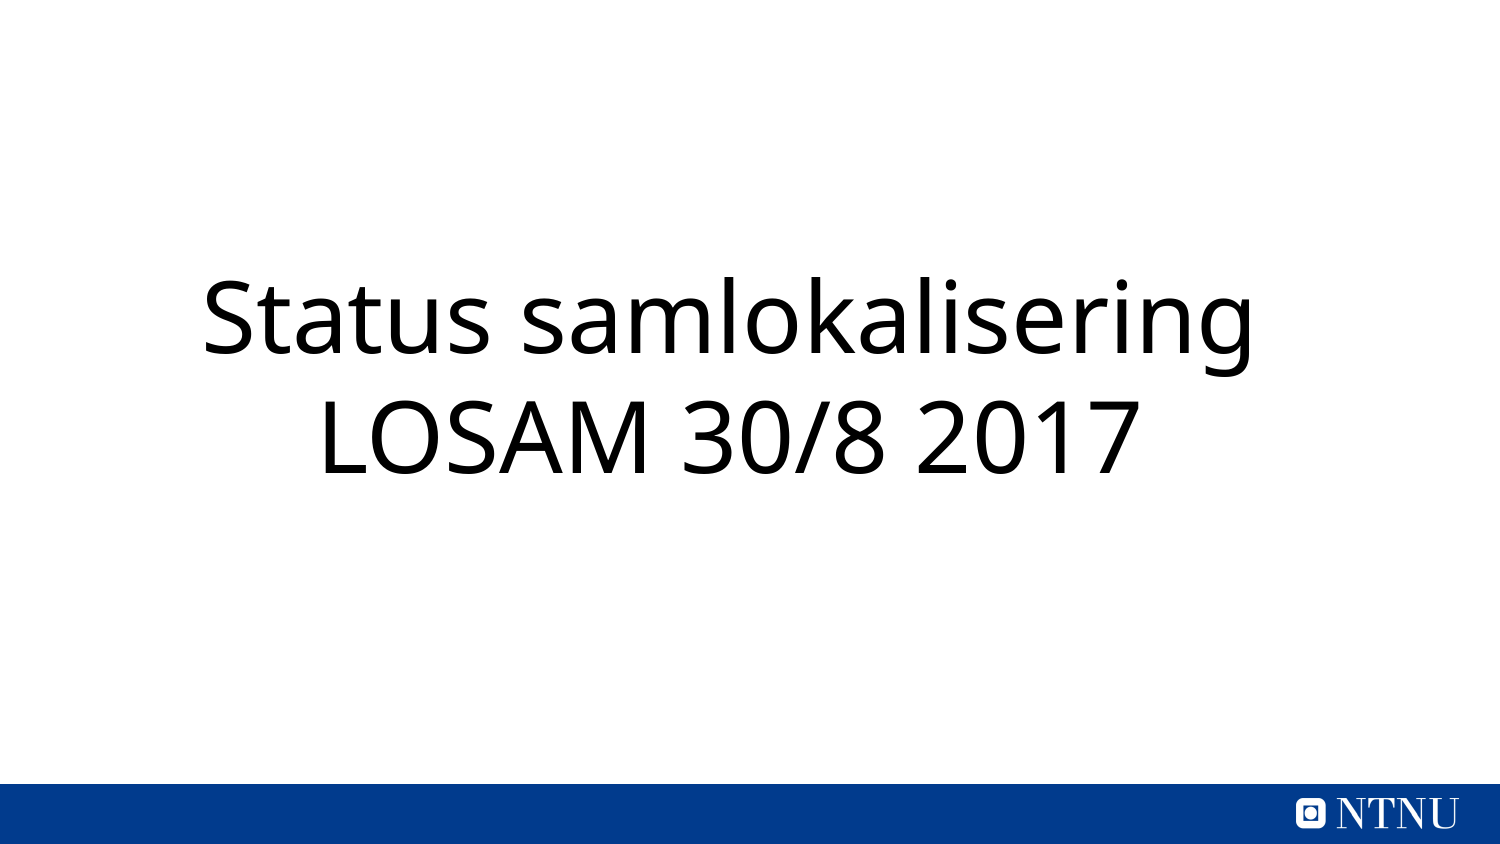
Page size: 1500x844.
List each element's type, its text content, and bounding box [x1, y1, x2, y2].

text_box Status samlokalisering LOSAM 30/8 2017 [74, 246, 1387, 484]
picture [0, 784, 1500, 844]
